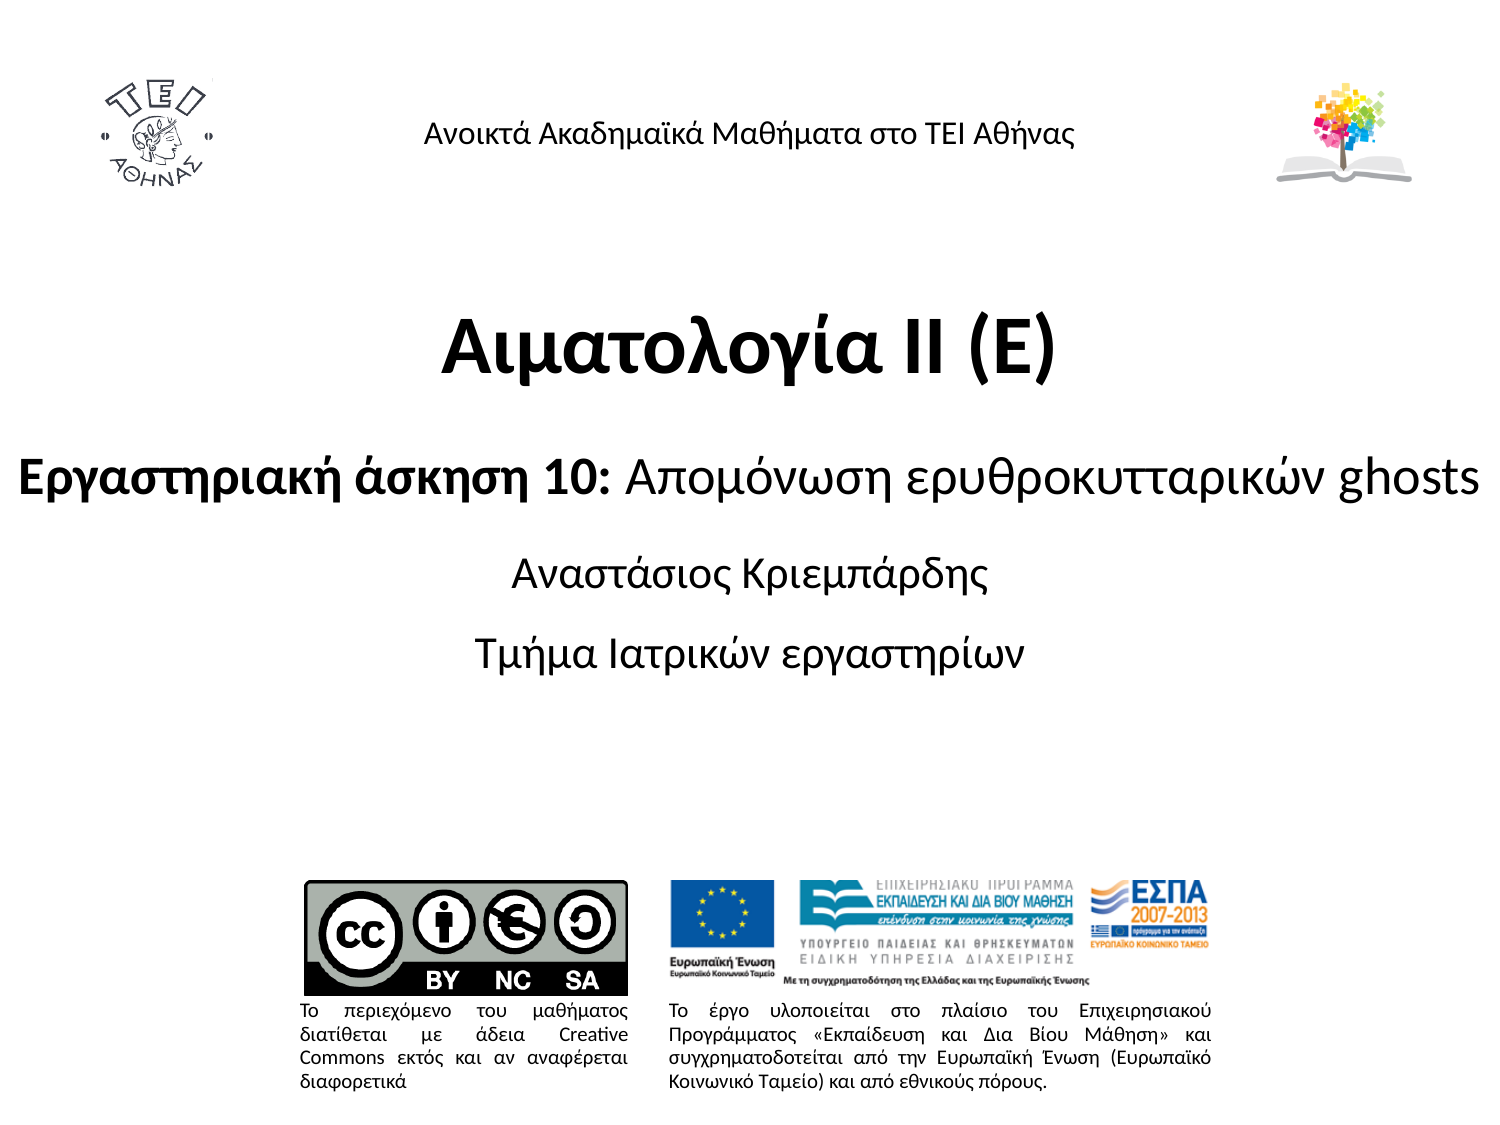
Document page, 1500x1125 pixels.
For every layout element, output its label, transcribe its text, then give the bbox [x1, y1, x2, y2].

title Αιματολογία ΙΙ (E) [0, 219, 1500, 432]
picture [663, 880, 1214, 996]
table_header Το περιεχόμενο του μαθήματος διατίθεται με άδεια Creative Commons εκτός και αν αναφέρεται διαφορετικά [289, 999, 640, 1125]
picture [1273, 77, 1414, 185]
text_box Ανοικτά Ακαδημαϊκά Μαθήματα στο ΤΕΙ Αθήνας [217, 103, 1268, 159]
picture [303, 880, 628, 996]
picture [100, 77, 213, 193]
subtitle Εργαστηριακή άσκηση 10: Απομόνωση ερυθροκυτταρικών ghosts Αναστάσιος Κριεμπάρδης Τμήμα Ιατρικών εργαστηρίων [0, 432, 1500, 846]
table_header Το έργο υλοποιείται στο πλαίσιο του Επιχειρησιακού Προγράμματος «Εκπαίδευση και Δια Βίου Μάθηση» και συγχρηματοδοτείται από την Ευρωπαϊκή Ένωση (Ευρωπαϊκό Κοινωνικό Ταμείο) και από εθνικούς πόρους. [640, 999, 1223, 1125]
